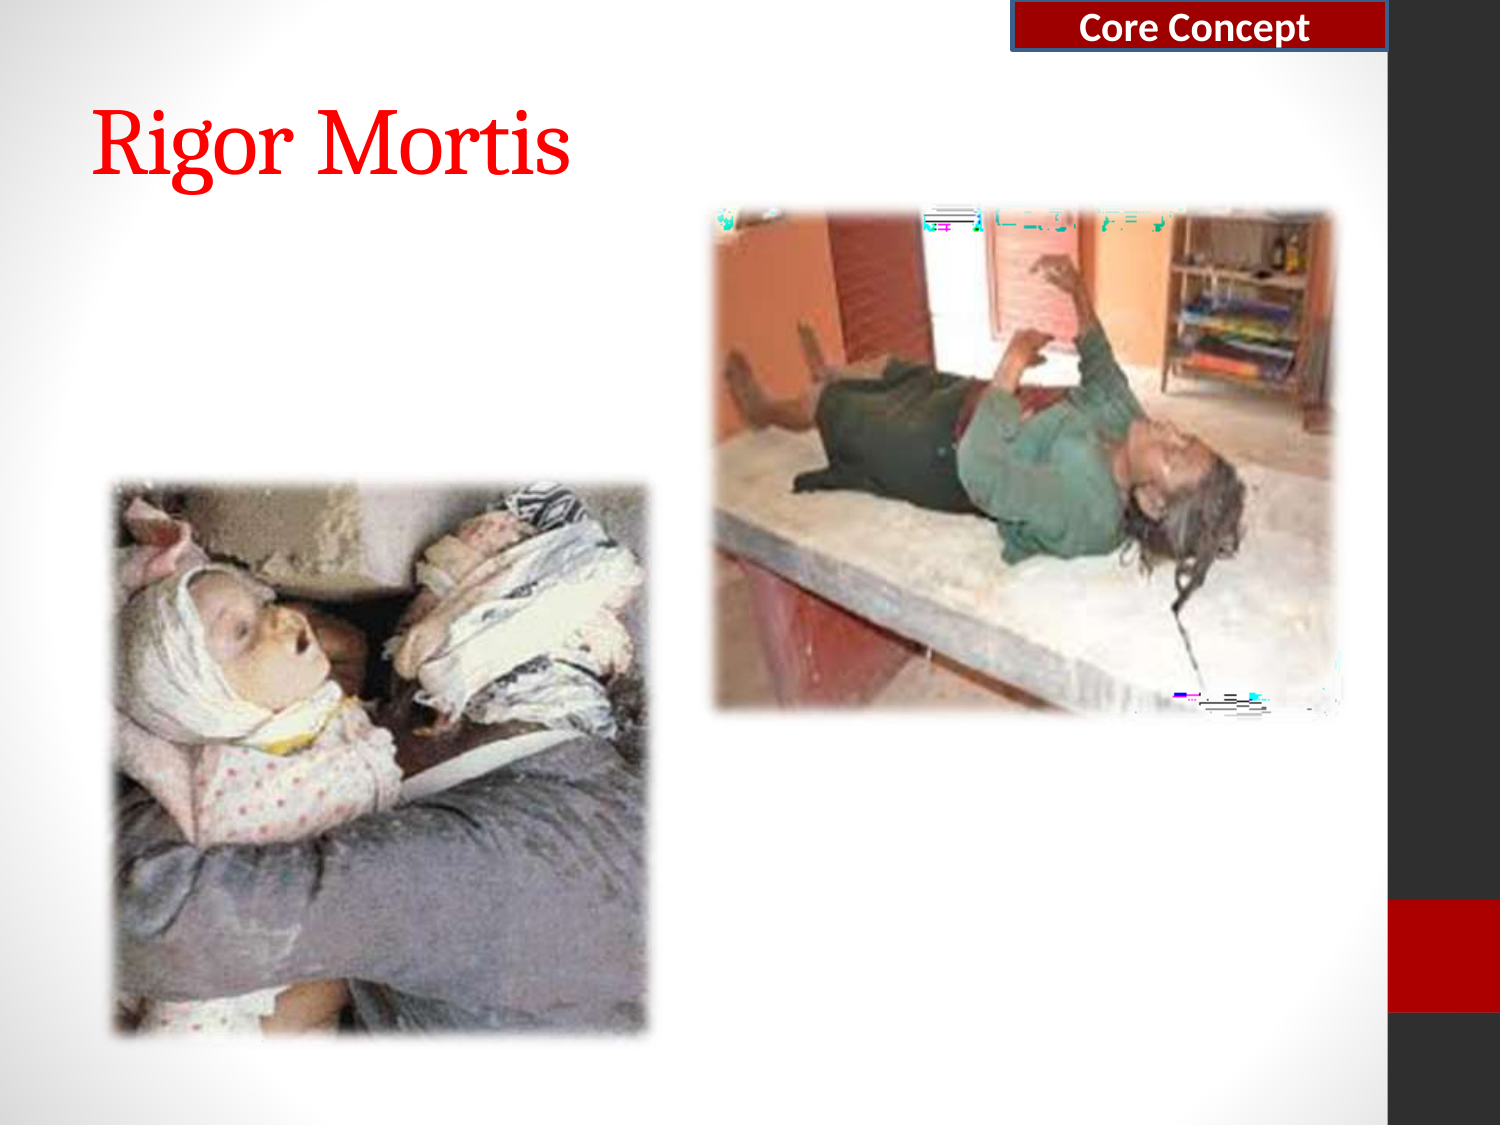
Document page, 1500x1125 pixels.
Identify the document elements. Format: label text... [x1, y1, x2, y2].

text_box Core Concept [1010, 0, 1389, 52]
picture [0, 0, 1387, 1125]
title Rigor Mortis [87, 76, 584, 267]
